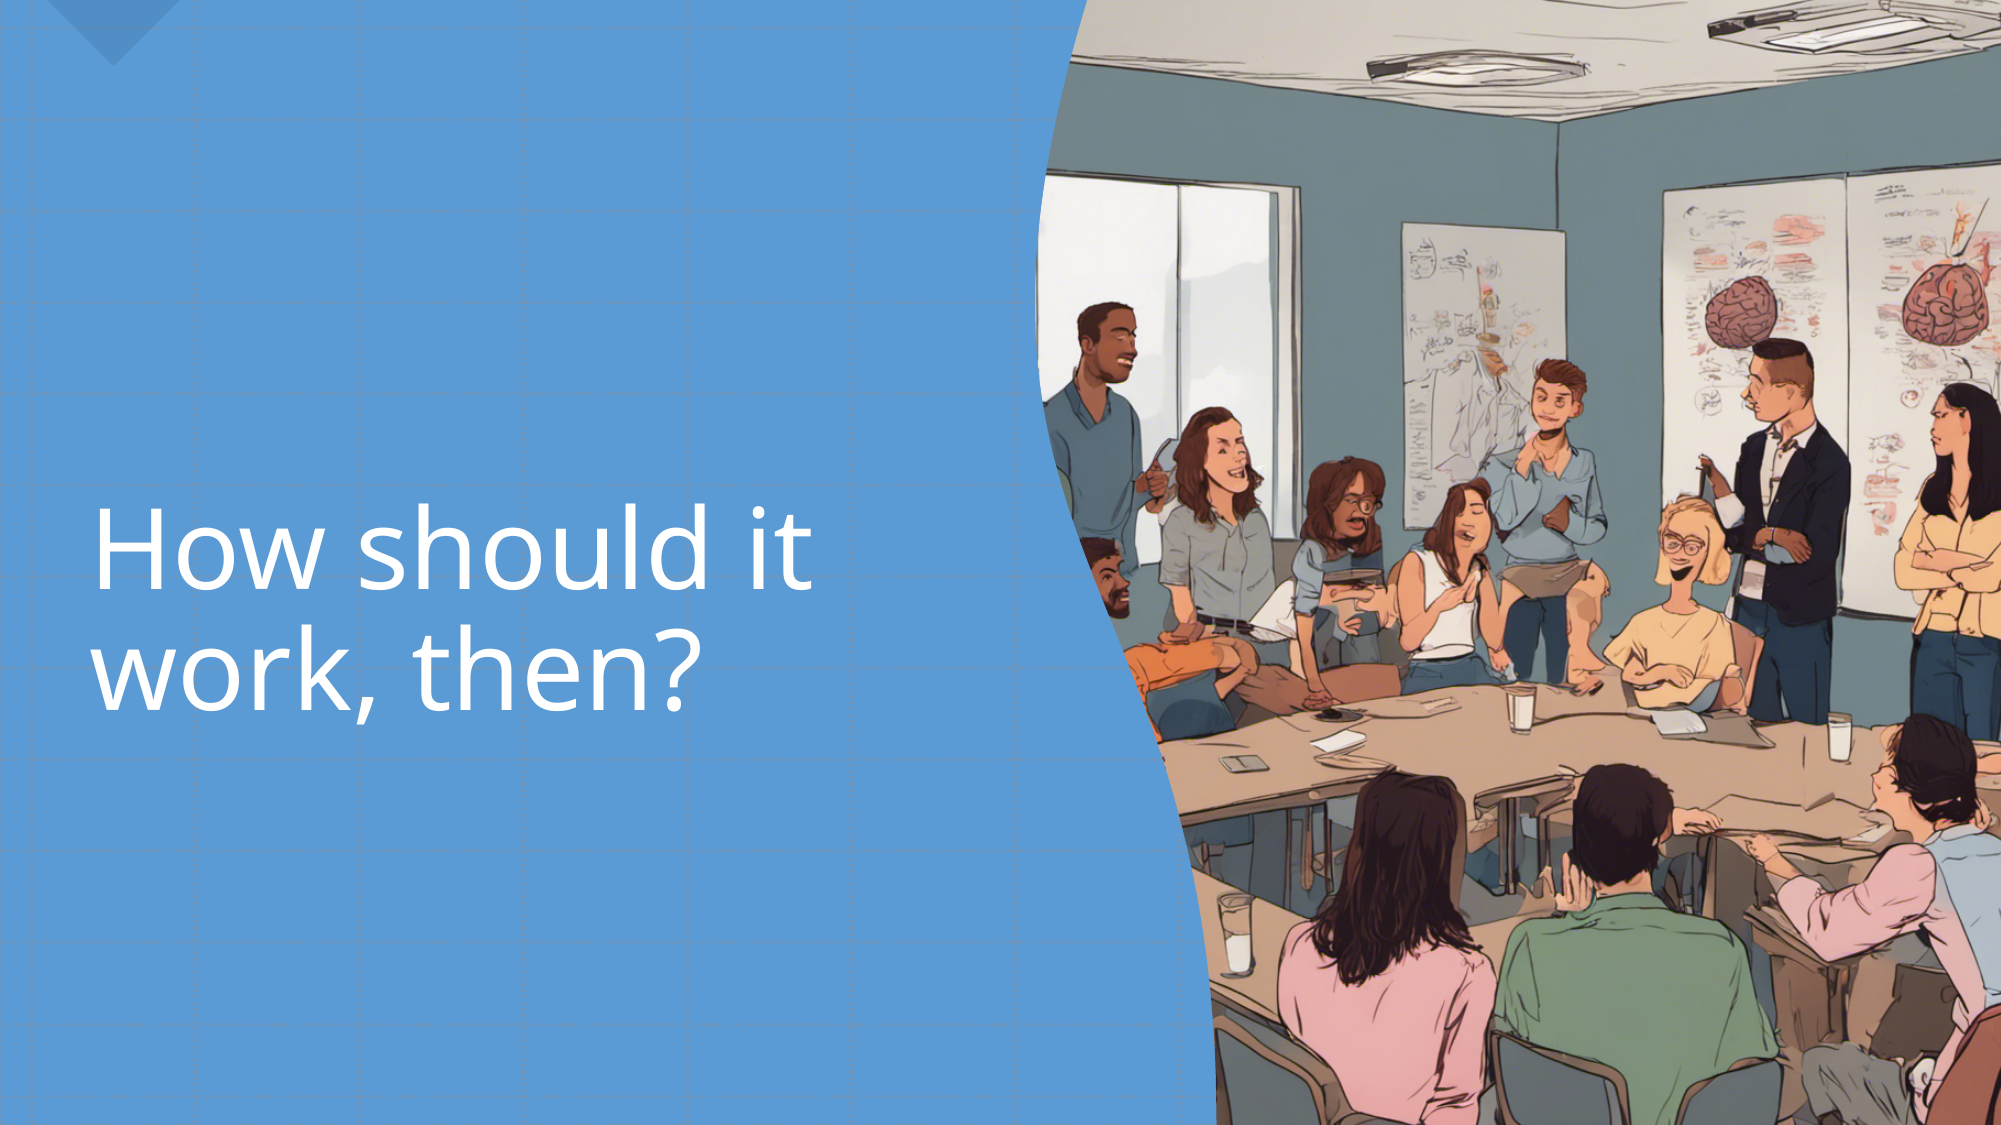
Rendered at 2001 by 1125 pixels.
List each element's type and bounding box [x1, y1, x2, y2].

picture [1034, 0, 2001, 1125]
text_box [0, 0, 1034, 1125]
